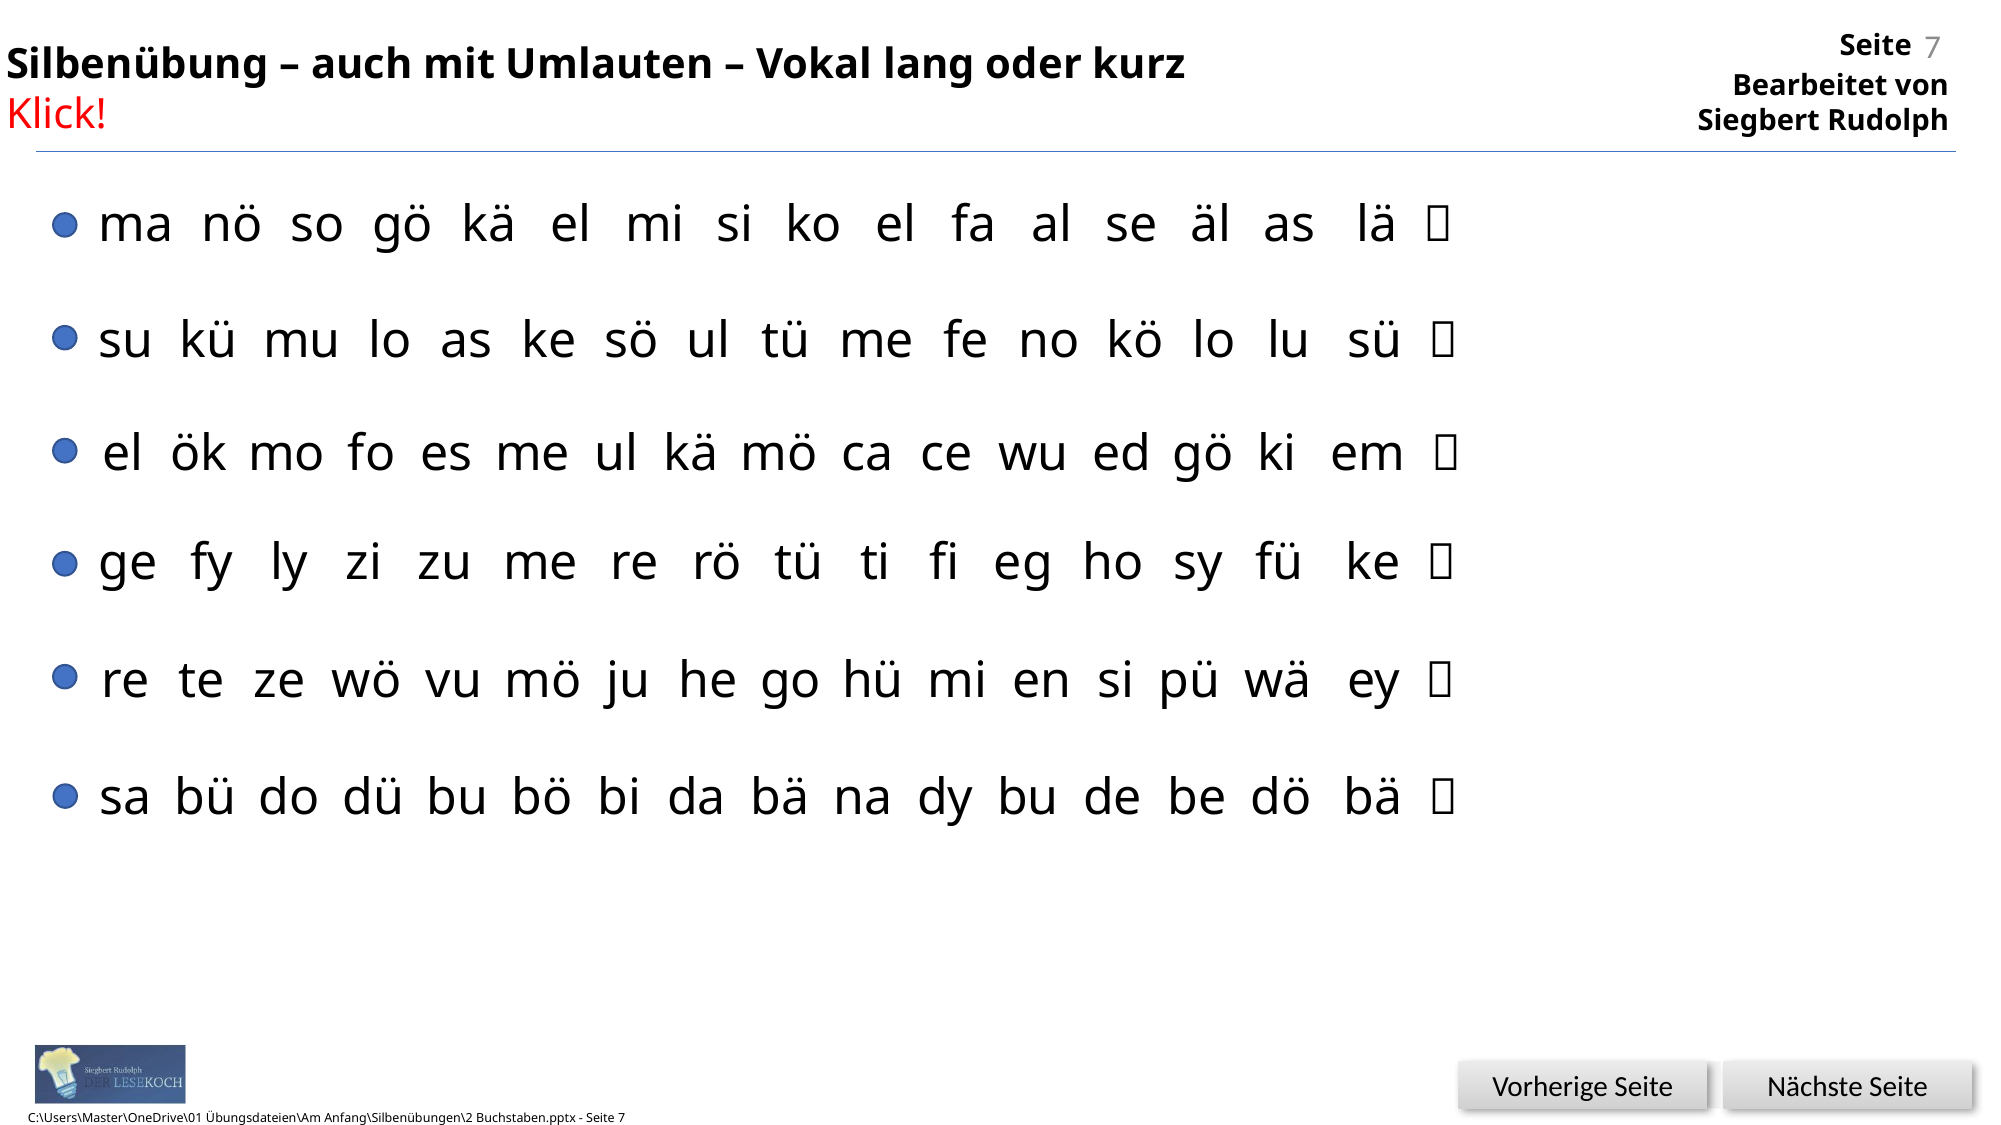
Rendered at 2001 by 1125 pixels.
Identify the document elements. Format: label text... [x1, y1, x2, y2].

text_box es [405, 413, 480, 488]
text_box wä [1229, 639, 1327, 715]
text_box [52, 783, 78, 809]
text_box tü [746, 300, 824, 375]
text_box sü  [1332, 300, 1474, 375]
picture [34, 1044, 186, 1102]
text_box [52, 212, 78, 238]
text_box de [1068, 756, 1152, 832]
text_box he [664, 639, 745, 715]
text_box re [86, 639, 163, 715]
text_box as [426, 300, 506, 375]
text_box dö [1235, 756, 1327, 832]
text_box fy [175, 522, 249, 598]
text_box zu [402, 522, 487, 598]
text_box ho [1067, 522, 1158, 598]
text_box mi [912, 639, 997, 715]
text_box Silbenübung – auch mit Umlauten – Vokal lang oder kurz Klick! [0, 29, 1212, 145]
text_box me [824, 300, 929, 375]
text_box sö [589, 300, 672, 375]
text_box [52, 437, 78, 464]
text_box be [1152, 756, 1235, 832]
text_box se [1090, 184, 1173, 260]
slide_number 7 [1605, 15, 1956, 76]
text_box eg [979, 522, 1067, 598]
text_box bä  [1328, 756, 1474, 832]
text_box ök [155, 413, 233, 488]
text_box ze [239, 639, 317, 715]
text_box zi [330, 522, 398, 598]
text_box el [535, 184, 607, 260]
text_box bi [582, 756, 652, 832]
text_box ma [83, 184, 186, 260]
text_box ke [506, 300, 589, 375]
text_box en [997, 639, 1082, 715]
text_box sa [84, 756, 159, 832]
text_box gö [1158, 413, 1242, 488]
text_box fü [1240, 522, 1319, 598]
text_box [52, 550, 78, 577]
text_box äl [1175, 184, 1247, 260]
text_box al [1016, 184, 1088, 260]
text_box C:\Users\Master\OneDrive\01 Übungsdateien\Am Anfang\Silbenübungen\2 Buchstaben.pptx - Seite 7 [13, 1102, 640, 1125]
text_box te [163, 639, 239, 715]
text_box ey  [1332, 639, 1471, 715]
text_box mö [726, 413, 826, 488]
text_box gö [357, 184, 447, 260]
text_box lo [353, 300, 426, 375]
text_box bü [159, 756, 244, 832]
text_box mö [489, 639, 592, 715]
text_box ko [770, 184, 857, 260]
text_box lu [1252, 300, 1326, 375]
text_box [52, 663, 78, 690]
text_box wö [317, 639, 410, 715]
text_box vu [410, 639, 489, 715]
text_box da [652, 756, 735, 832]
text_box no [1003, 300, 1091, 375]
text_box do [244, 756, 327, 832]
text_box hü [827, 639, 912, 715]
text_box kä [649, 413, 726, 488]
text_box pü [1143, 639, 1229, 715]
text_box si [702, 184, 769, 260]
text_box dy [902, 756, 982, 832]
text_box me [488, 522, 593, 598]
text_box lo [1178, 300, 1251, 375]
text_box ke  [1331, 522, 1472, 598]
text_box sy [1158, 522, 1238, 598]
text_box ul [672, 300, 746, 375]
text_box bä [735, 756, 818, 832]
text_box kä [447, 184, 532, 260]
text_box [52, 324, 78, 351]
text_box nö [186, 184, 276, 260]
text_box ca [826, 413, 905, 488]
text_box ju [592, 639, 664, 715]
text_box dü [327, 756, 412, 832]
text_box rö [677, 522, 757, 598]
text_box el [87, 413, 155, 488]
text_box na [818, 756, 902, 832]
text_box mu [248, 300, 353, 375]
text_box ce [905, 413, 983, 488]
text_box mi [610, 184, 700, 260]
text_box fo [333, 413, 405, 488]
text_box bu [982, 756, 1068, 832]
text_box me [480, 413, 579, 488]
text_box bö [496, 756, 582, 832]
text_box su [83, 300, 165, 375]
text_box go [745, 639, 827, 715]
text_box ly [255, 522, 324, 598]
text_box lä  [1341, 184, 1469, 260]
text_box wu [983, 413, 1077, 488]
text_box as [1249, 184, 1331, 260]
text_box ti [845, 522, 907, 598]
text_box so [276, 184, 357, 260]
text_box ki [1242, 413, 1312, 488]
text_box kü [165, 300, 248, 375]
text_box kö [1091, 300, 1178, 375]
text_box re [595, 522, 674, 598]
text_box tü [760, 522, 839, 598]
text_box si [1082, 639, 1143, 715]
text_box fe [929, 300, 1003, 375]
text_box fi [915, 522, 975, 598]
text_box ed [1077, 413, 1158, 488]
text_box em  [1315, 413, 1477, 488]
text_box ge [84, 522, 173, 598]
text_box el [860, 184, 932, 260]
text_box ul [579, 413, 649, 488]
text_box fa [936, 184, 1012, 260]
text_box mo [233, 413, 333, 488]
text_box bu [412, 756, 496, 832]
